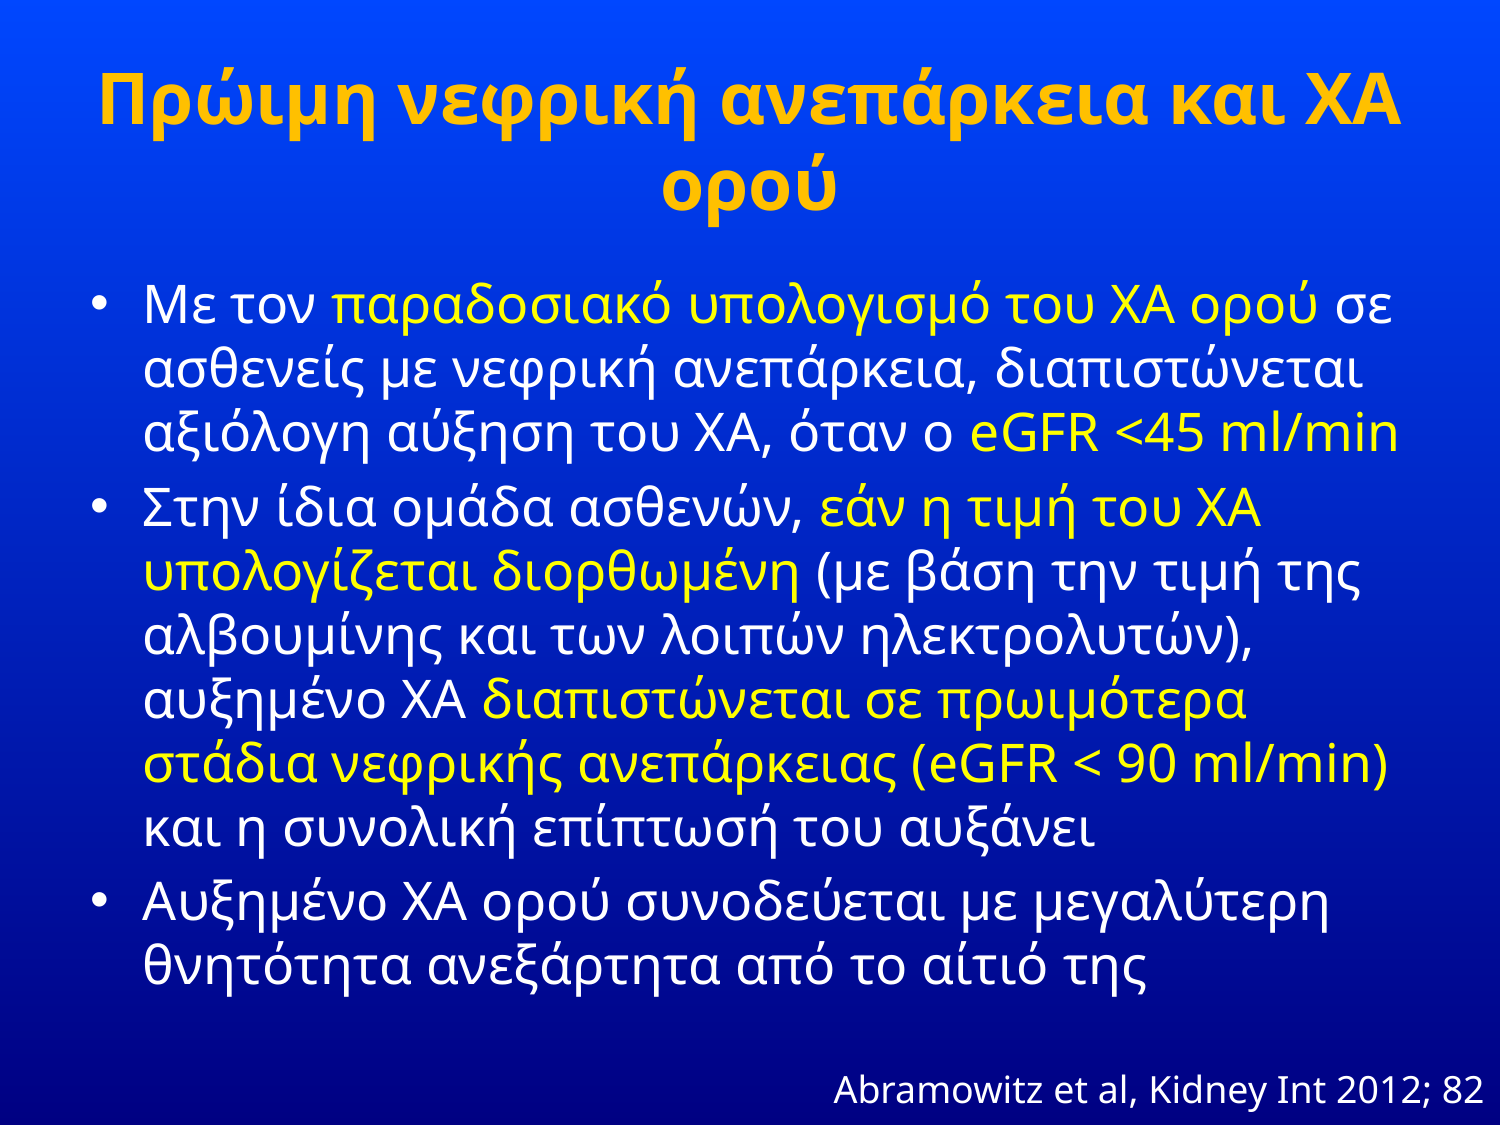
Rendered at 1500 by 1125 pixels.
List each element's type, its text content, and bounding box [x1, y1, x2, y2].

text_box Abramowitz et al, Kidney Int 2012; 82 [159, 1058, 1500, 1119]
list Με τον παραδοσιακό υπολογισμό του ΧΑ ορού σε ασθενείς με νεφρική ανεπάρκεια, διαπιστώνεται αξιόλογη αύξηση του ΧΑ, όταν ο eGFR <45 ml/min Στην ίδια ομάδα ασθενών, εάν η τιμή του ΧΑ υπολογίζεται διορθωμένη (με βάση την τιμή της αλβουμίνης και των λοιπών ηλεκτρολυτών), αυξημένο ΧΑ διαπιστώνεται σε πρωιμότερα στάδια νεφρικής ανεπάρκειας (eGFR < 90 ml/min) και η συνολική επίπτωσή του αυξάνει Αυξημένο ΧΑ ορού συνοδεύεται με μεγαλύτερη θνητότητα ανεξάρτητα από το αίτιό της [75, 262, 1425, 1059]
title Πρώιμη νεφρική ανεπάρκεια και ΧΑ ορού [75, 45, 1425, 233]
